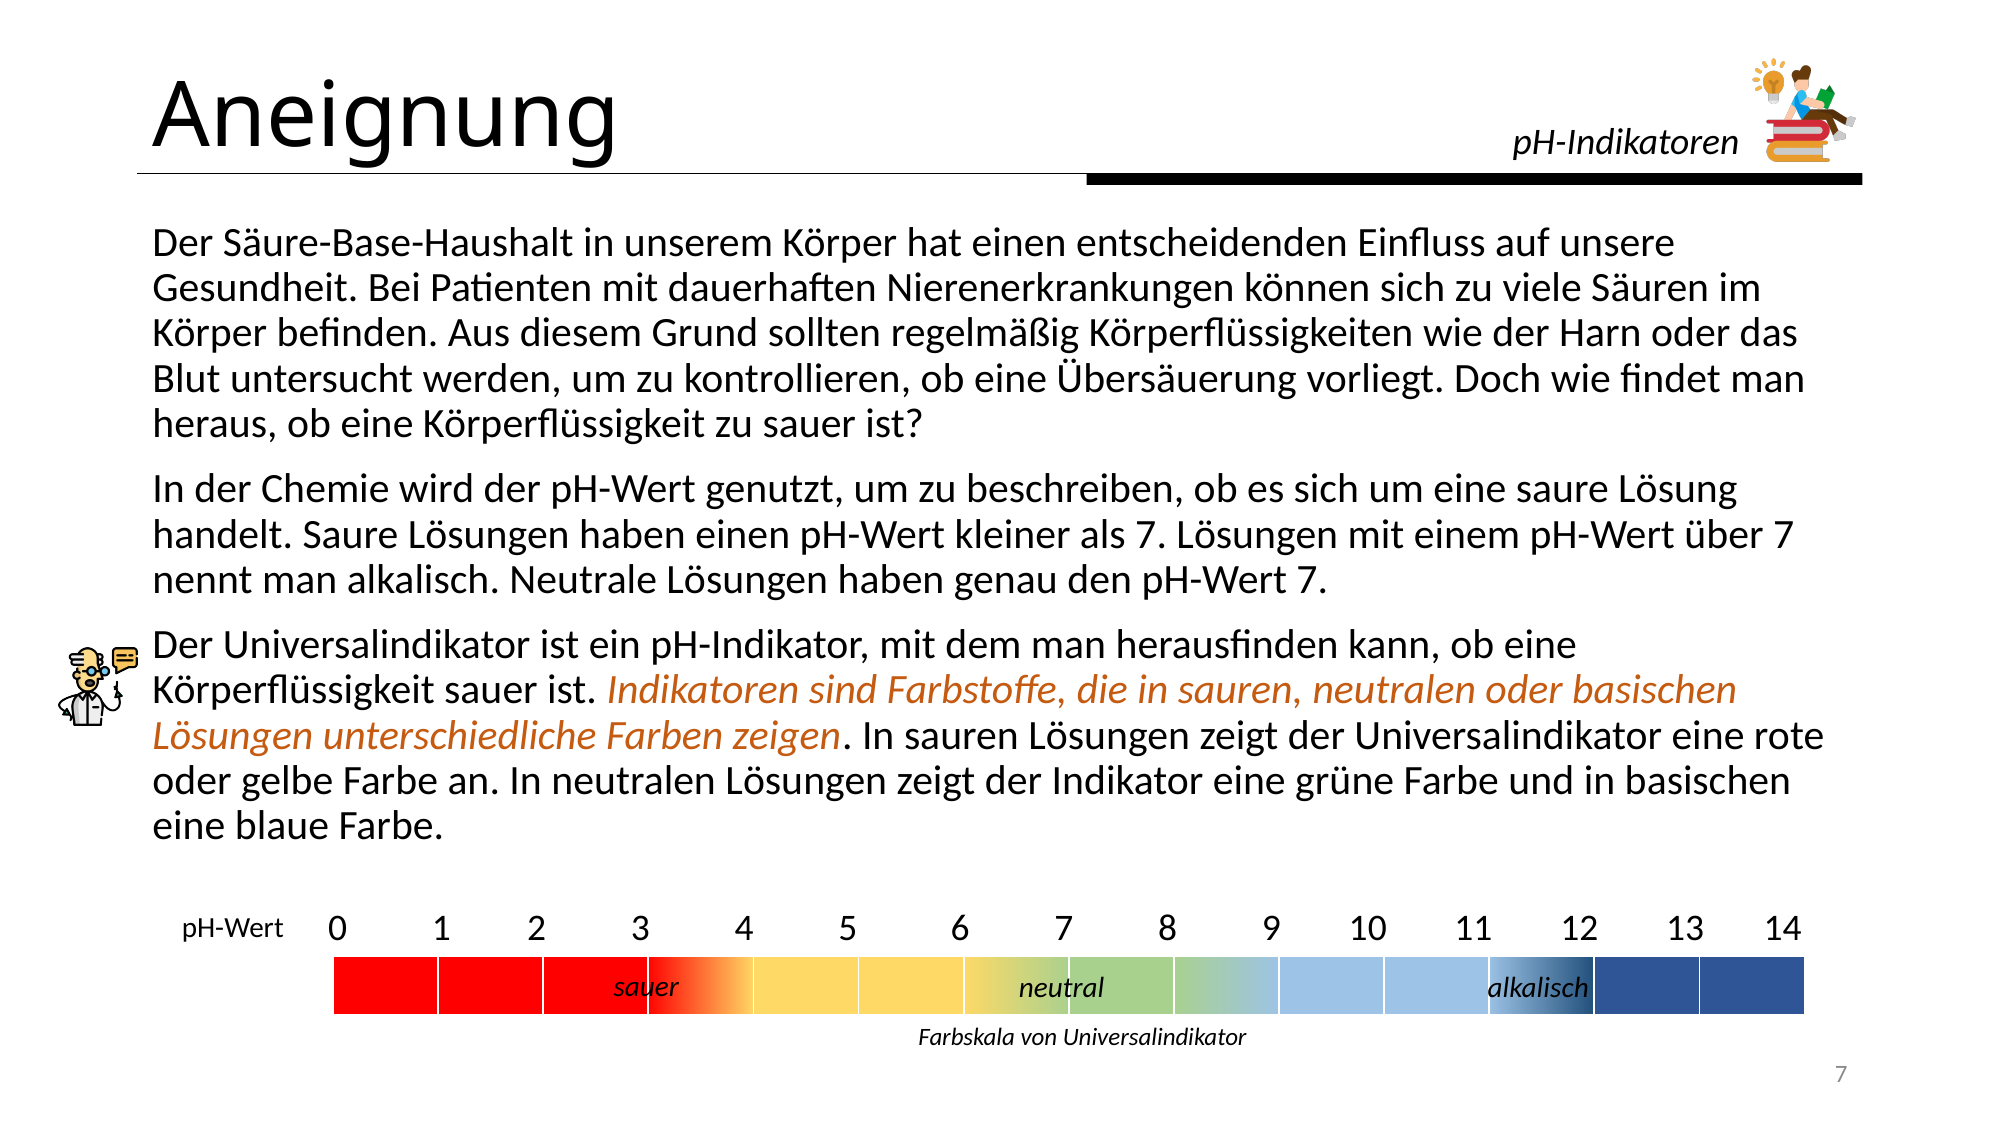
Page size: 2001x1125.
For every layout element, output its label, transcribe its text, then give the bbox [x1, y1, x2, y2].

table_header [965, 957, 1068, 1013]
text_box sauer [598, 959, 892, 1010]
text_box alkalisch [1473, 960, 1638, 1011]
table_header [649, 1010, 753, 1014]
table_header [544, 957, 647, 1014]
table_header [754, 1010, 858, 1014]
picture [58, 647, 138, 726]
table_header [334, 957, 437, 1014]
text_box pH-Wert [167, 901, 333, 951]
text_box pH-Indikatoren [1497, 109, 1912, 170]
table_header [1070, 957, 1173, 1013]
table_header [859, 957, 963, 1014]
picture [1749, 55, 1861, 167]
table_header [1385, 957, 1488, 1014]
title Aneignung [137, 59, 1863, 174]
list Der Säure-Base-Haushalt in unserem Körper hat einen entscheidenden Einfluss auf unsere Gesundheit. Bei Patienten mit dauerhaften Nierenerkrankungen können sich zu viele Säuren im Körper befinden. Aus diesem Grund sollten regelmäßig Körperflüssigkeiten wie der Harn oder das Blut untersucht werden, um zu kontrollieren, ob eine Übersäuerung vorliegt. Doch wie findet man heraus, ob eine Körperflüssigkeit zu sauer ist? In der Chemie wird der pH-Wert genutzt, um zu beschreiben, ob es sich um eine saure Lösung handelt. Saure Lösungen haben einen pH-Wert kleiner als 7. Lösungen mit einem pH-Wert über 7 nennt man alkalisch. Neutrale Lösungen haben genau den pH-Wert 7. Der Universalindikator ist ein pH-Indikator, mit dem man herausfinden kann, ob eine Körperflüssigkeit sauer ist. Indikatoren sind Farbstoffe, die in sauren, neutralen oder basischen Lösungen unterschiedliche Farben zeigen. In sauren Lösungen zeigt der Universalindikator eine rote oder gelbe Farbe an. In neutralen Lösungen zeigt der Indikator eine grüne Farbe und in basischen eine blaue Farbe. [137, 213, 1863, 1014]
table_header [1175, 957, 1278, 1014]
text_box 0 1 2 3 4 5 6 7 8 9 10 11 12 13 14 [313, 895, 1876, 956]
table_header [439, 957, 542, 1014]
table_header [1700, 957, 1804, 1014]
text_box Farbskala von Universalindikator [903, 1013, 1270, 1058]
slide_number 7 [1412, 1042, 1863, 1103]
text_box neutral [1004, 960, 1169, 1011]
table_header [1595, 957, 1699, 1014]
table_header [1280, 957, 1383, 1014]
